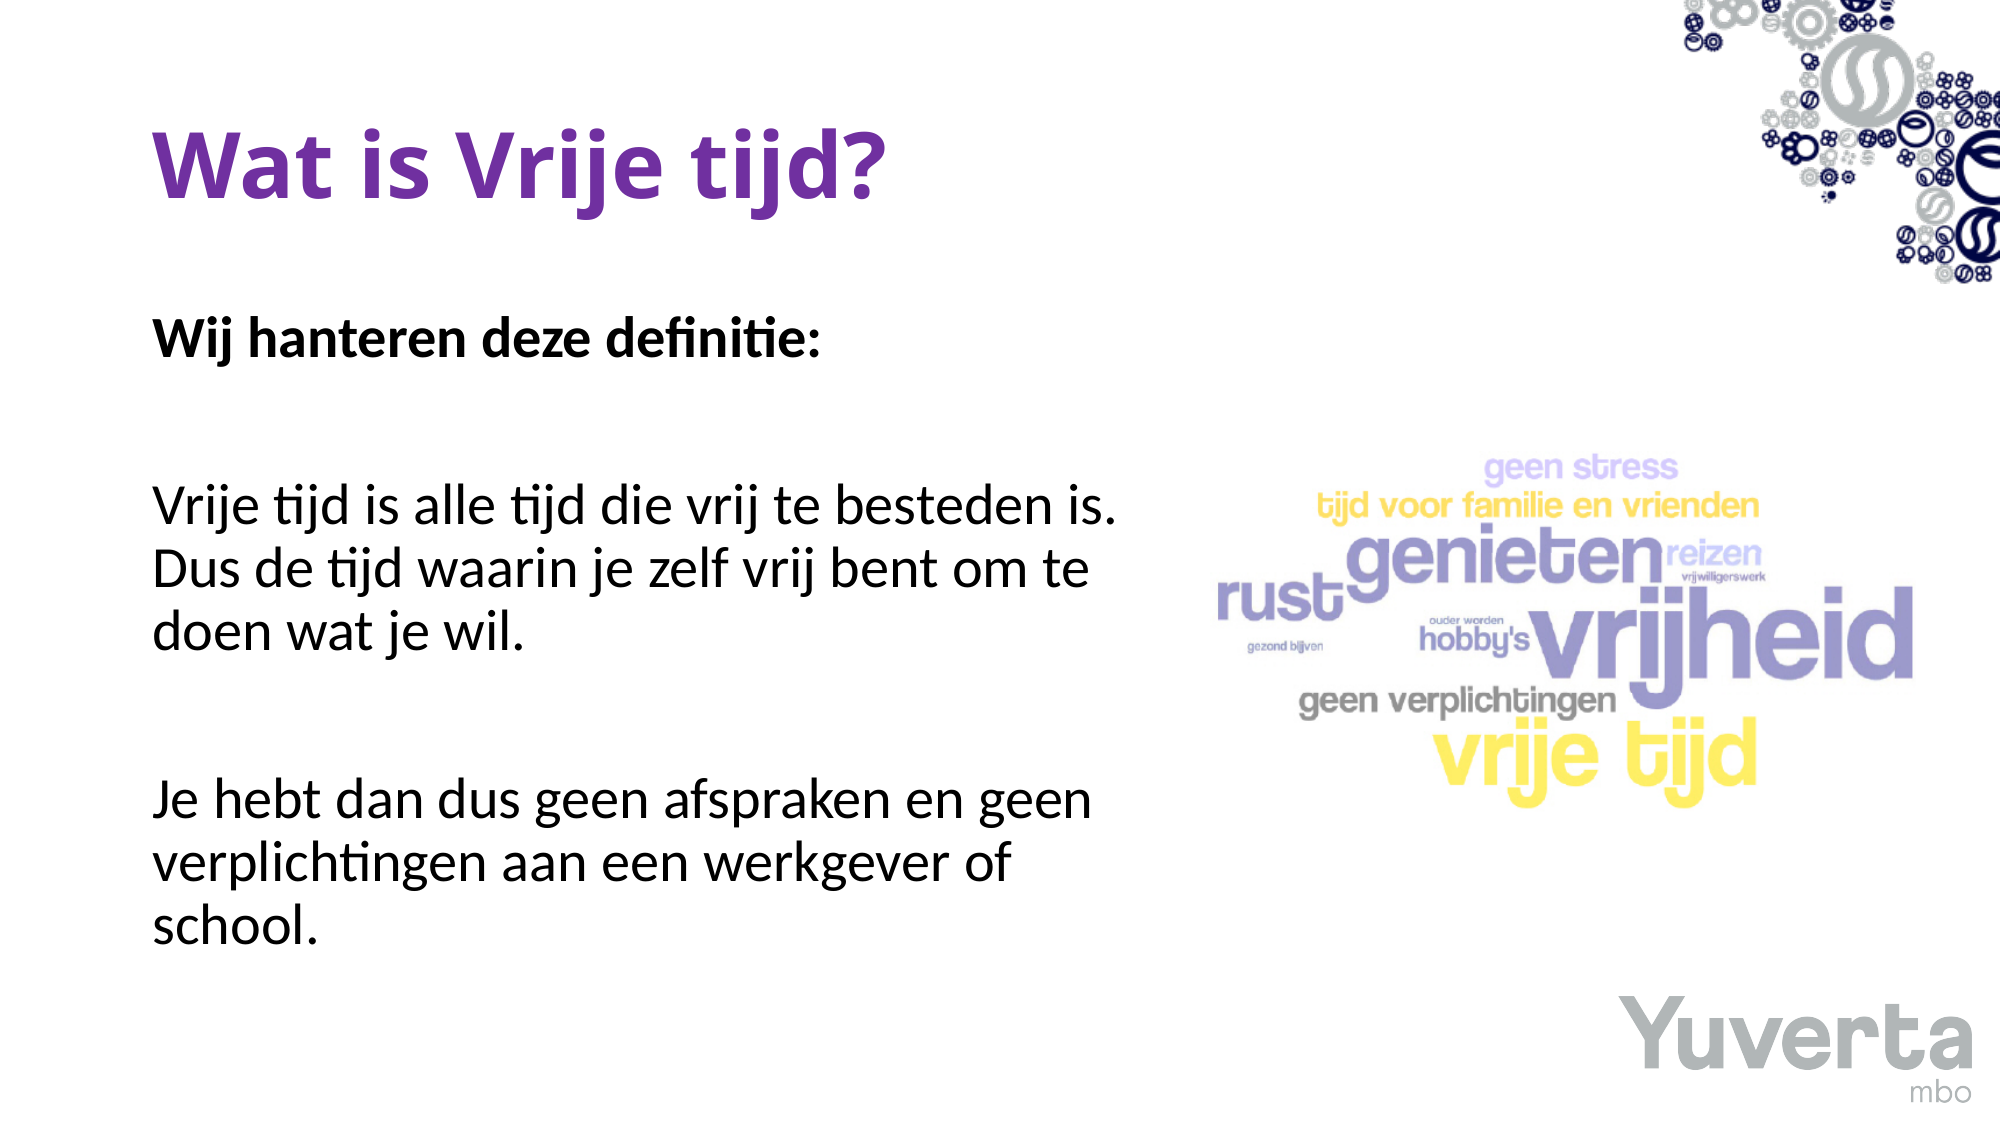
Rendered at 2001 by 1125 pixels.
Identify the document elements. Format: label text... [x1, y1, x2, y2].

title Wat is Vrije tijd? [137, 59, 1863, 278]
list Wij hanteren deze definitie: Vrije tijd is alle tijd die vrij te besteden is. Dus de tijd waarin je zelf vrij bent om te doen wat je wil. Je hebt dan dus geen afspraken en geen verplichtingen aan een werkgever of school. [137, 299, 1178, 1014]
picture [0, 0, 2000, 1125]
